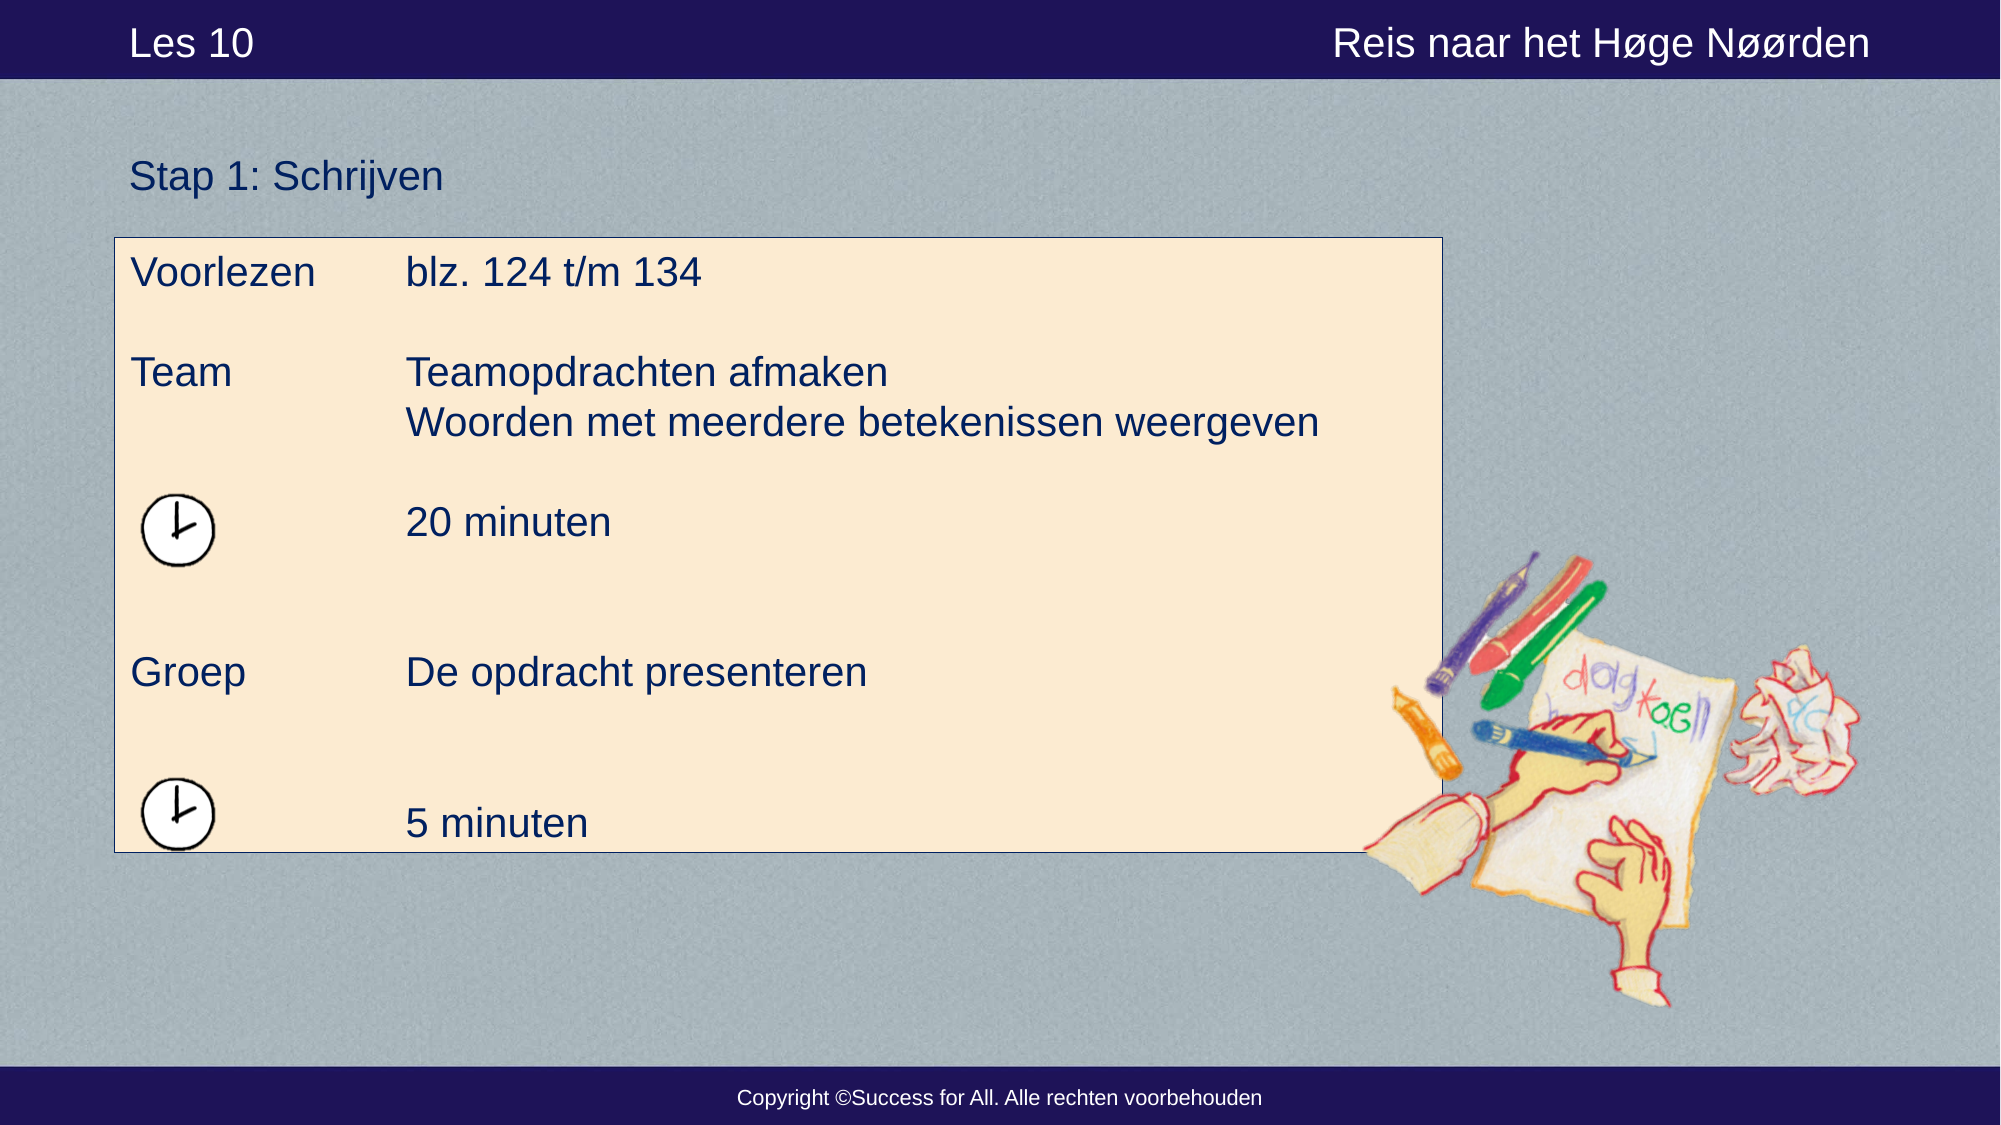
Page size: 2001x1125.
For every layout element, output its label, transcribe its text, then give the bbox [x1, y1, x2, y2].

text_box Stap 1: Schrijven [114, 141, 907, 207]
text_box Reis naar het Høge Nøørden [999, 8, 1886, 73]
text_box Les 10 [114, 8, 354, 73]
text_box Voorlezen blz. 124 t/m 134 Team Teamopdrachten afmaken Woorden met meerdere betekenissen weergeven 20 minuten Groep De opdracht presenteren 5 minuten [114, 237, 1443, 853]
text_box Copyright ©Success for All. Alle rechten voorbehouden [0, 1076, 2000, 1125]
picture [0, 0, 2001, 1125]
